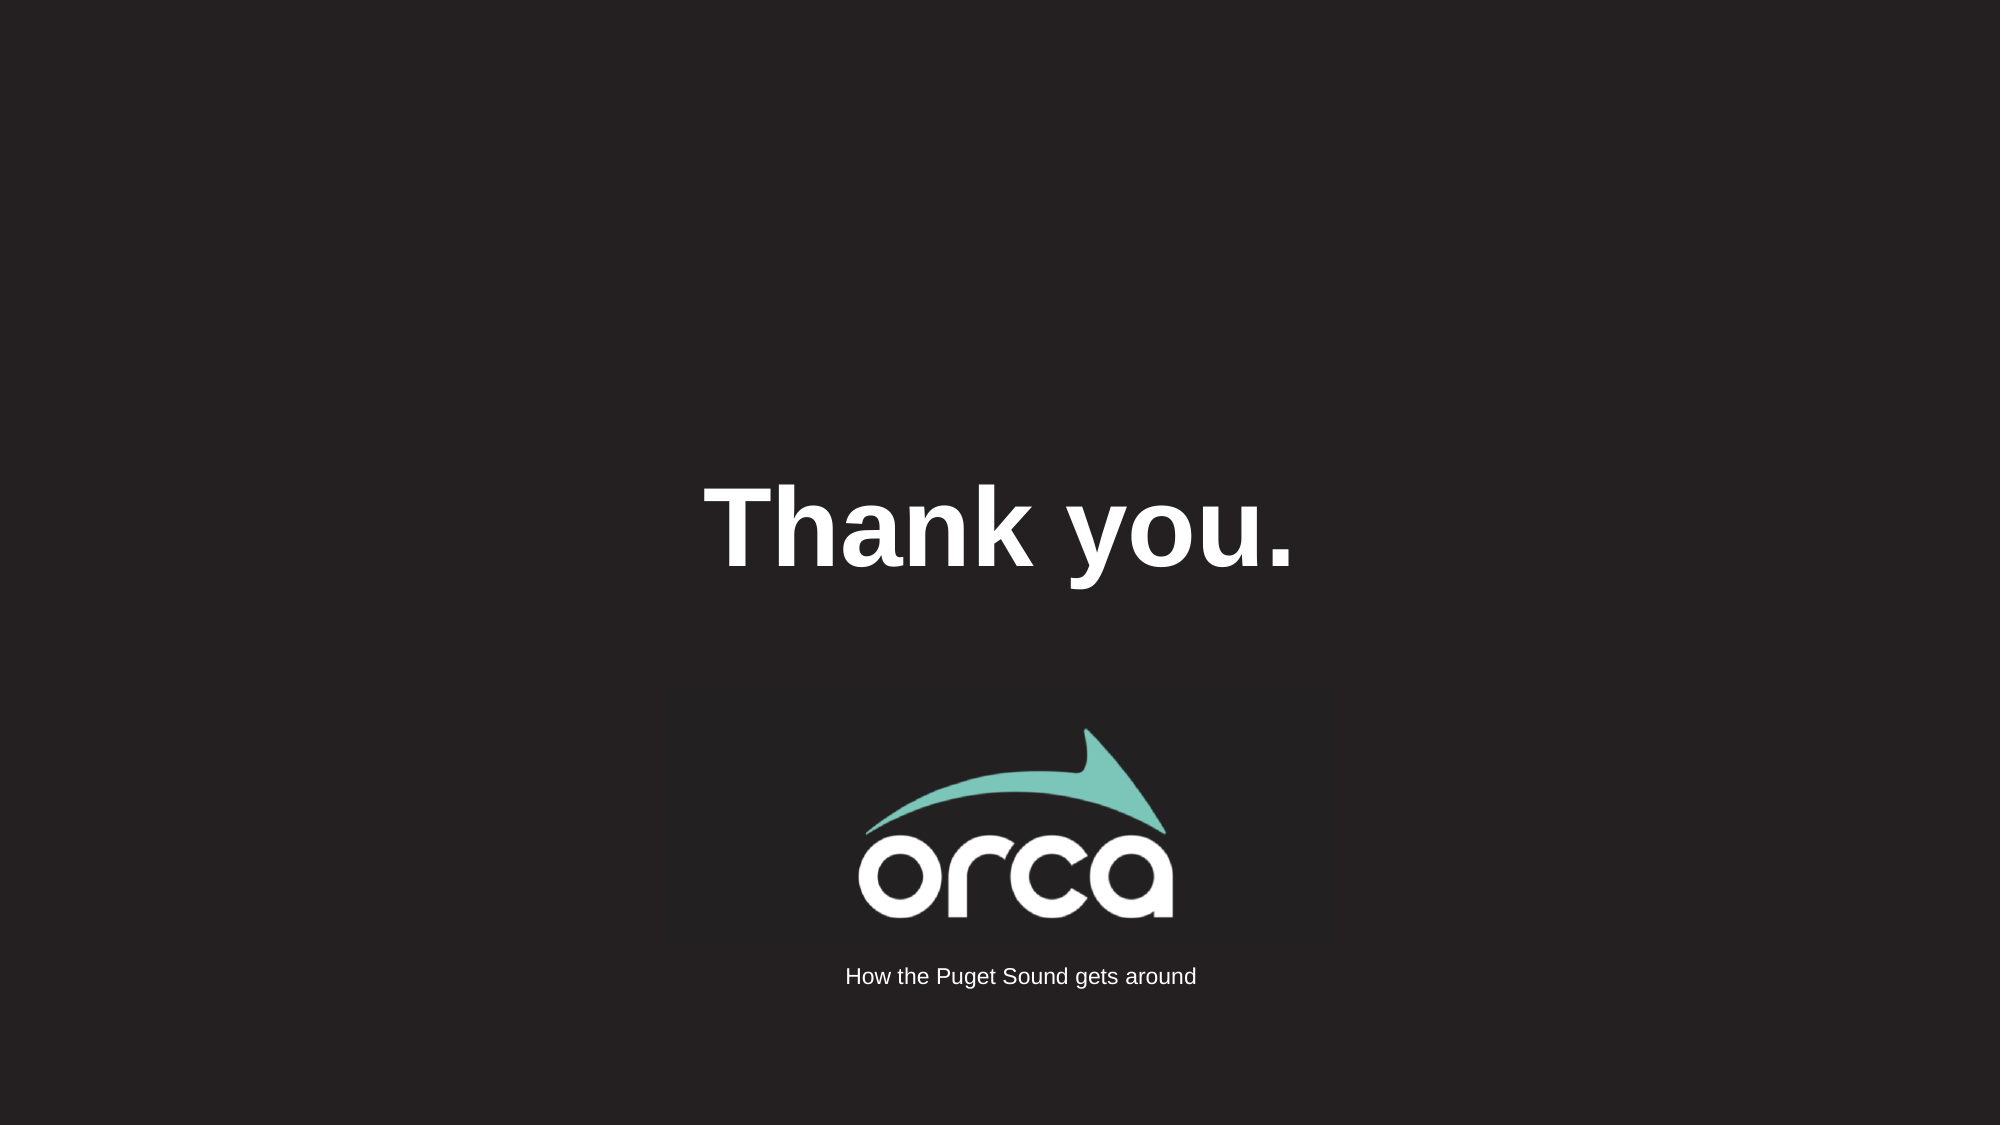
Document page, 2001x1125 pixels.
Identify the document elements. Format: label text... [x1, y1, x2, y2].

picture [663, 674, 1337, 954]
text_box Thank you. [93, 462, 1907, 591]
